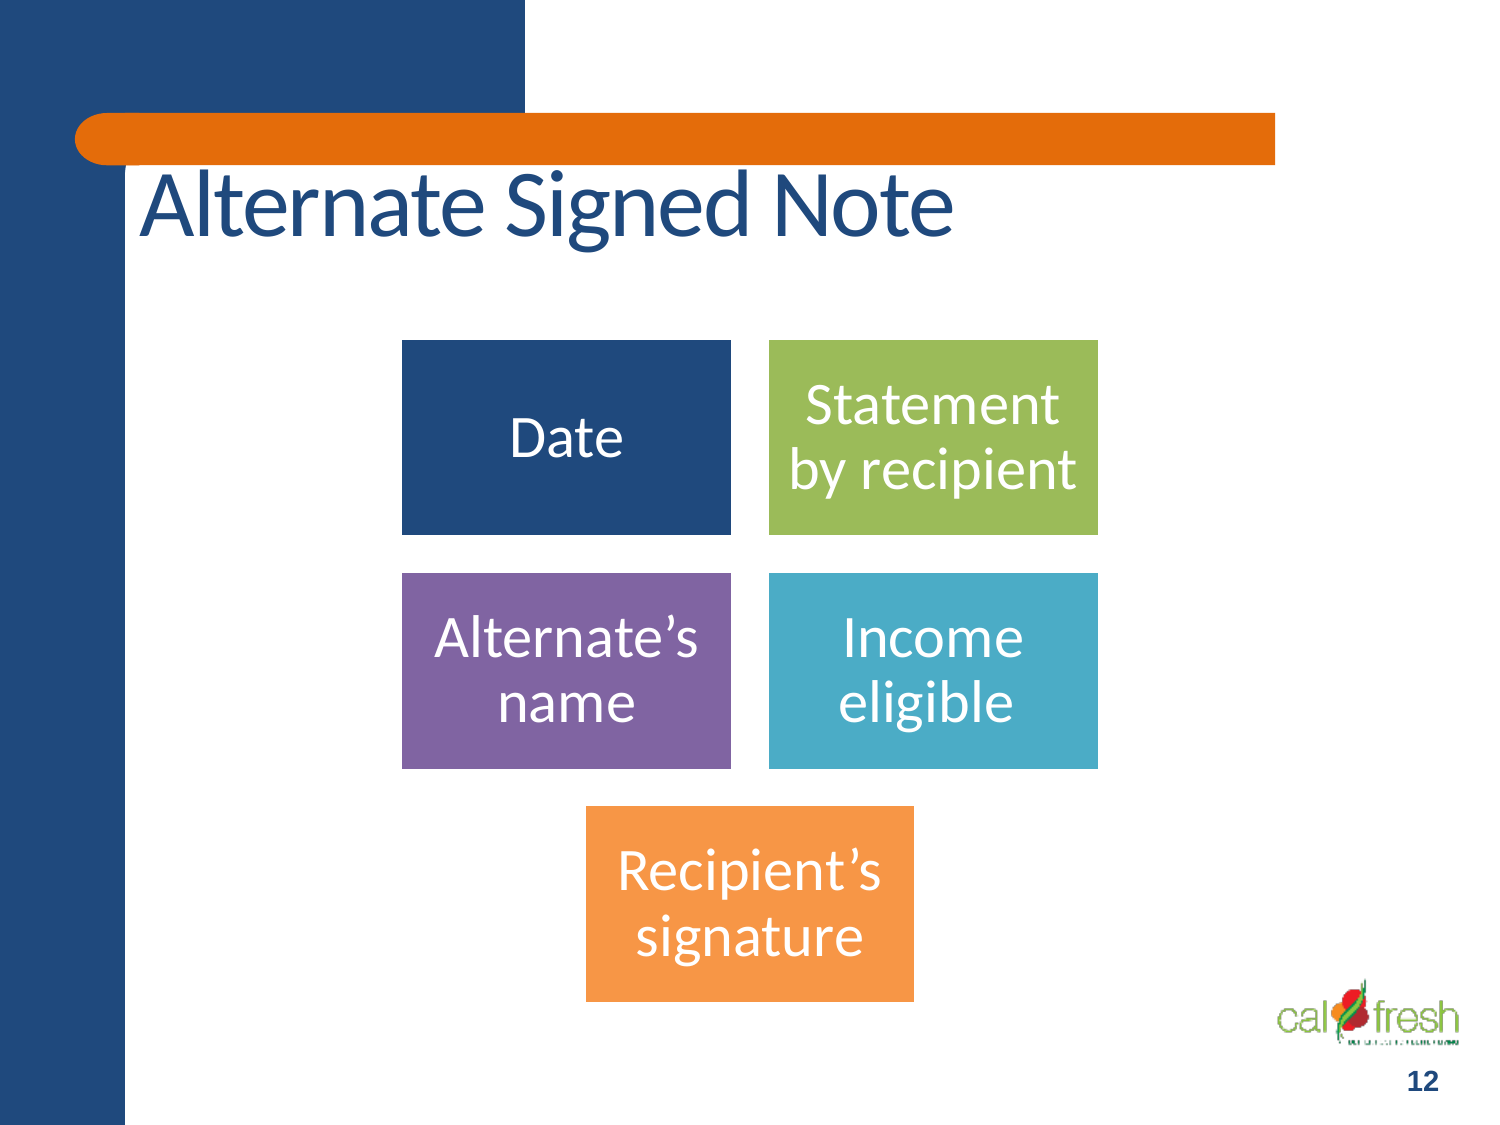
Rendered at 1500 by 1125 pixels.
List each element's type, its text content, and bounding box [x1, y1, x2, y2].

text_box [249, 336, 1251, 1005]
picture [1275, 974, 1465, 1050]
title Alternate Signed Note [125, 133, 1375, 284]
